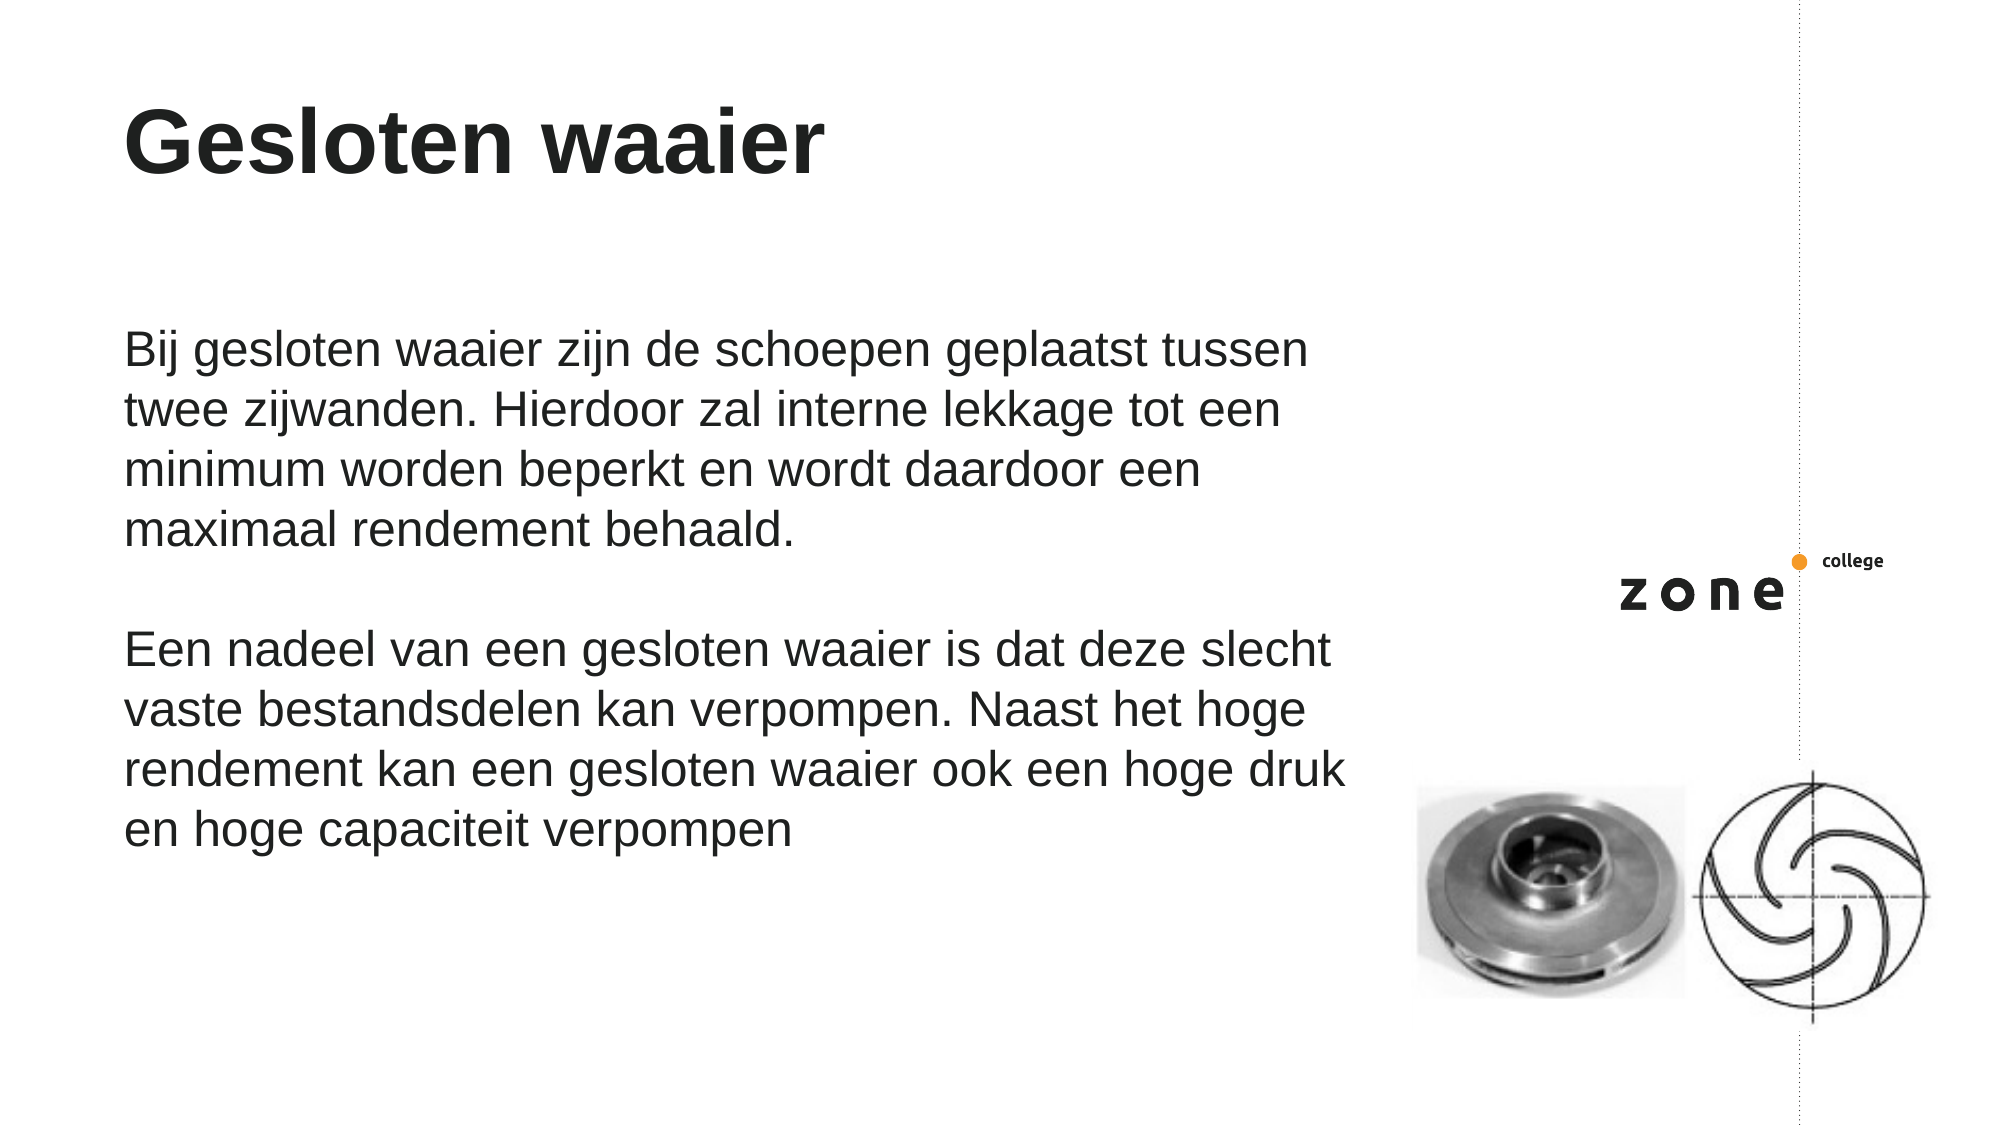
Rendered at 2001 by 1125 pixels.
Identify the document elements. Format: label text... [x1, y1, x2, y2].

list Bij gesloten waaier zijn de schoepen geplaatst tussen twee zijwanden. Hierdoor zal interne lekkage tot een minimum worden beperkt en wordt daardoor een maximaal rendement behaald. Een nadeel van een gesloten waaier is dat deze slecht vaste bestandsdelen kan verpompen. Naast het hoge rendement kan een gesloten waaier ook een hoge druk en hoge capaciteit verpompen [124, 316, 1394, 1031]
title Gesloten waaier [124, 94, 1607, 272]
picture [1410, 0, 2001, 1125]
